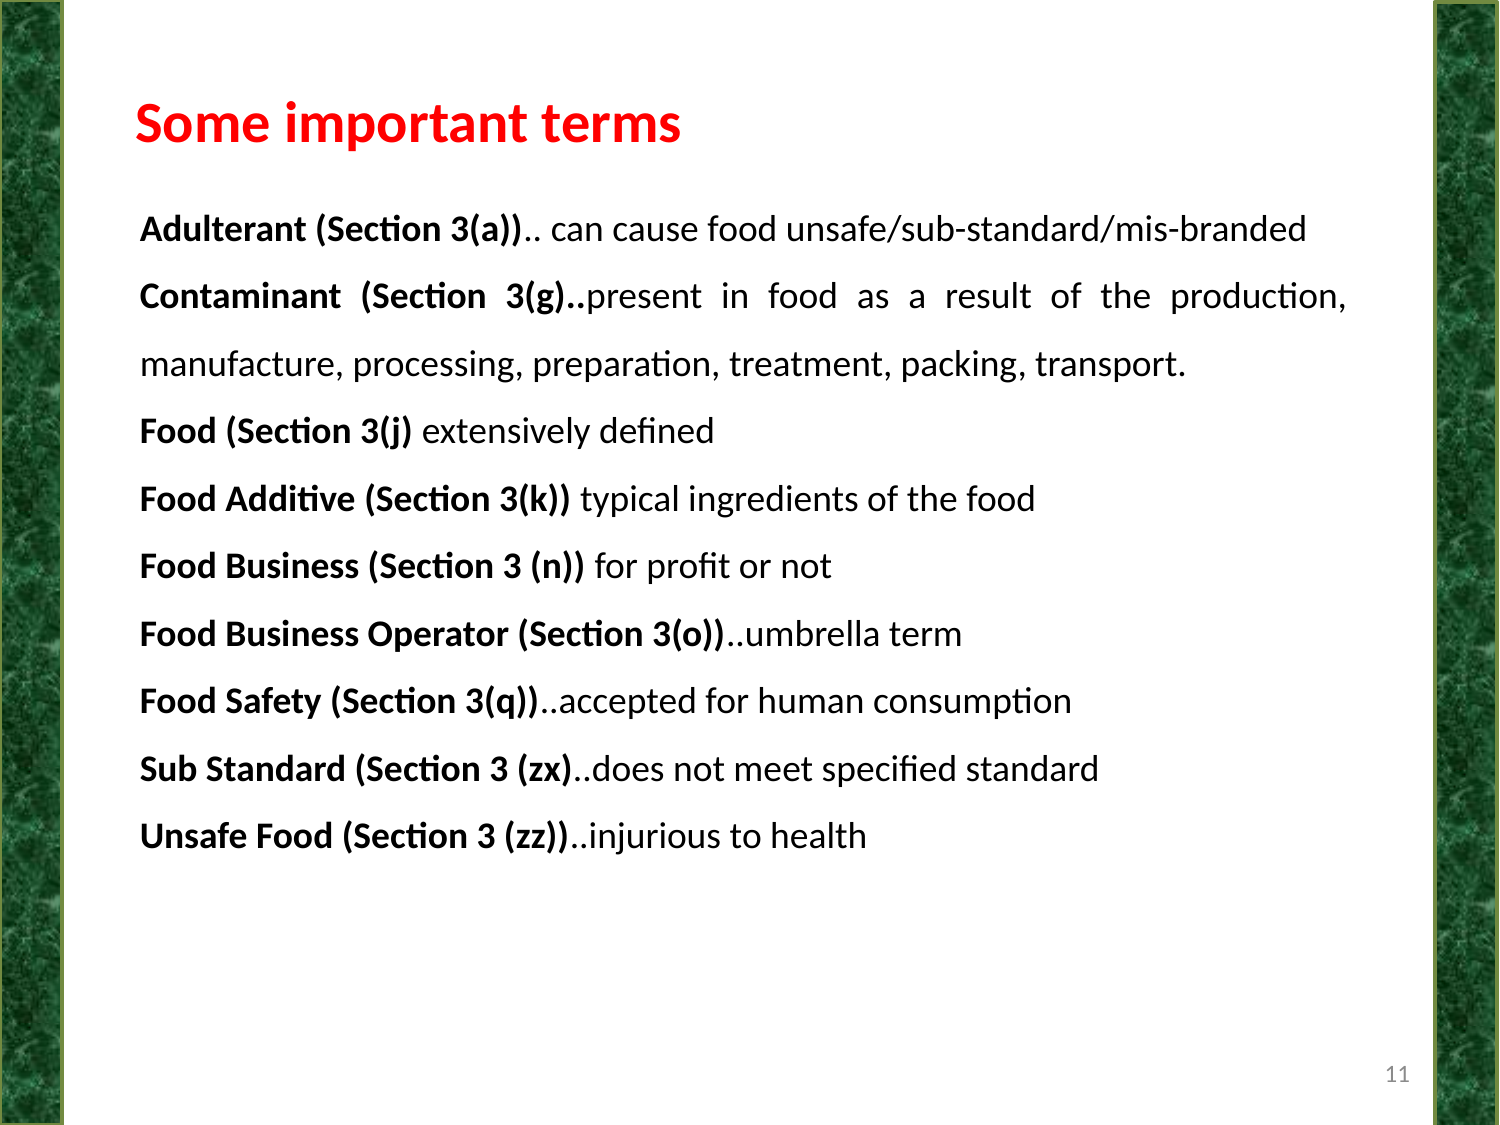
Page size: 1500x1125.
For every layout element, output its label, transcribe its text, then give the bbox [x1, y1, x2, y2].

slide_number 11 [1074, 1042, 1425, 1103]
text_box Some important terms [120, 76, 1431, 162]
text_box [1433, 0, 1499, 1125]
text_box [0, 0, 64, 1125]
text_box Adulterant (Section 3(a)).. can cause food unsafe/sub-standard/mis-branded Contaminant (Section 3(g)..present in food as a result of the production, manufacture, processing, preparation, treatment, packing, transport. Food (Section 3(j) extensively defined Food Additive (Section 3(k)) typical ingredients of the food Food Business (Section 3 (n)) for profit or not Food Business Operator (Section 3(o))..umbrella term Food Safety (Section 3(q))..accepted for human consumption Sub Standard (Section 3 (zx)..does not meet specified standard Unsafe Food (Section 3 (zz))..injurious to health [125, 173, 1363, 999]
